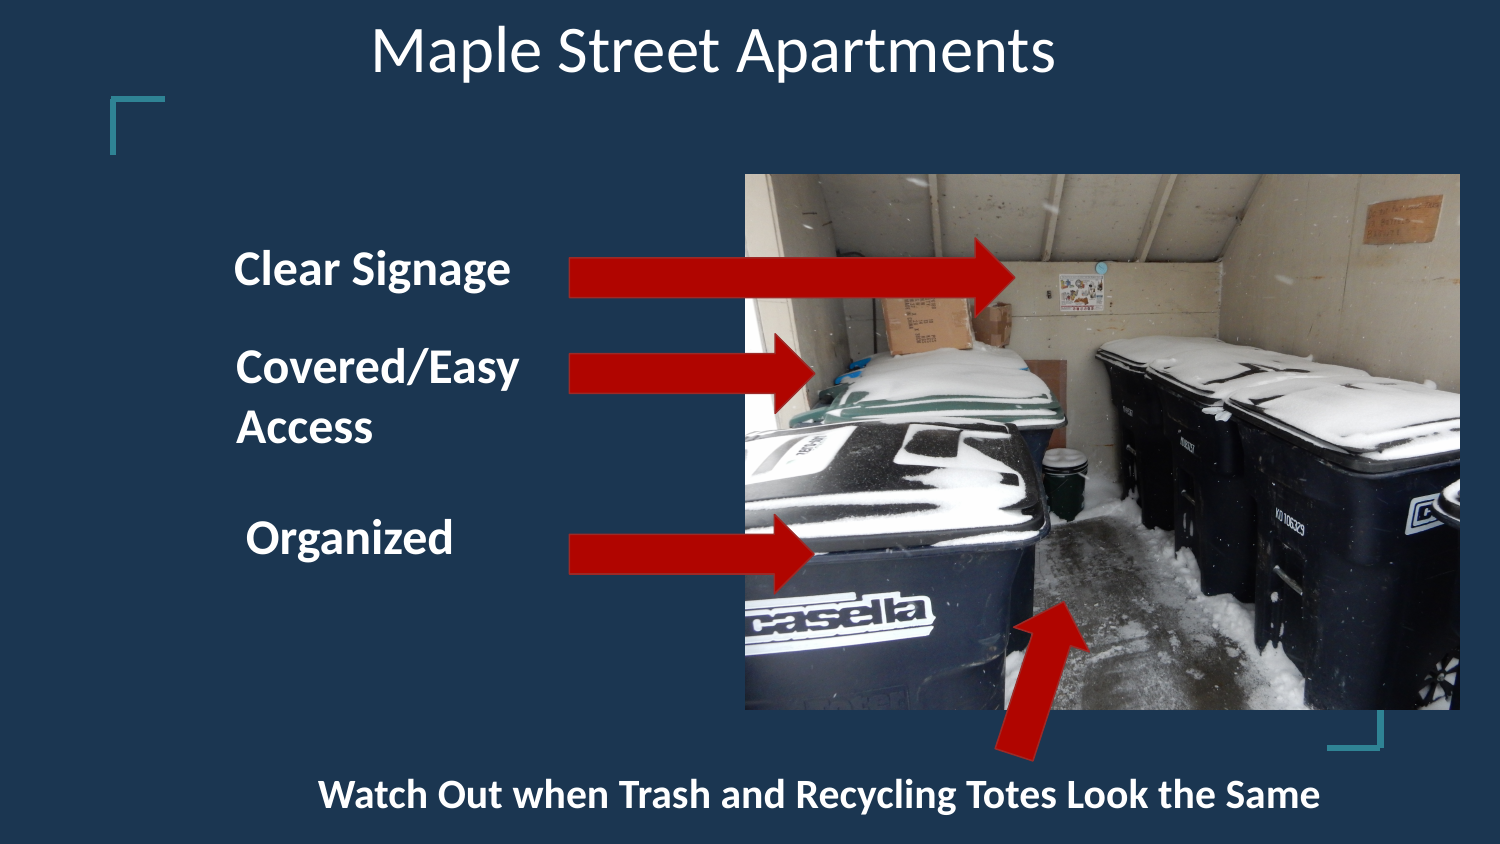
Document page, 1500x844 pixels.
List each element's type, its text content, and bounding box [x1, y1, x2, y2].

text_box [634, 257, 745, 299]
text_box [568, 533, 745, 575]
text_box [994, 711, 1050, 762]
text_box Maple Street Apartments [325, 0, 1102, 94]
picture [745, 174, 1461, 711]
text_box Covered/Easy Access [221, 326, 636, 461]
text_box Clear Signage [219, 228, 634, 304]
text_box Organized [231, 496, 646, 572]
text_box [568, 352, 745, 395]
text_box Watch Out when Trash and Recycling Totes Look the Same [303, 759, 1500, 825]
